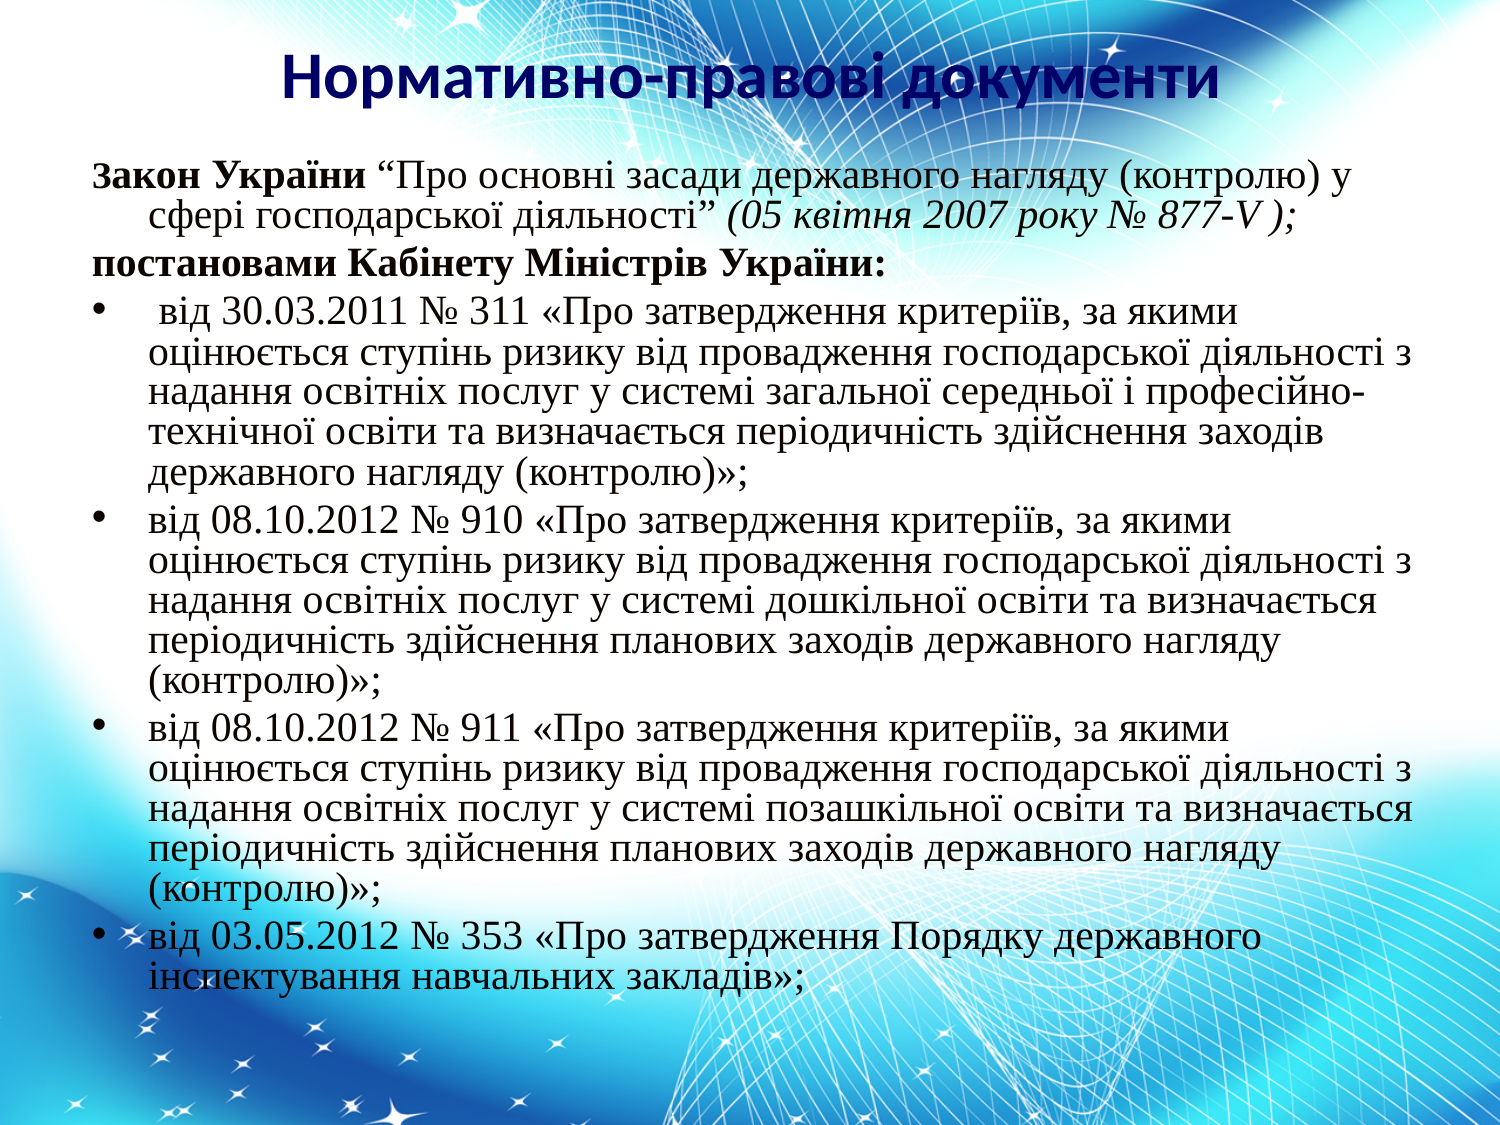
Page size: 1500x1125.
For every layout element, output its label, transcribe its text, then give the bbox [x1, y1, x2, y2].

list Закон України “Про основні засади державного нагляду (контролю) у сфері господарської діяльності” (05 квітня 2007 року № 877-V ); постановами Кабінету Міністрів України: від 30.03.2011 № 311 «Про затвердження критеріїв, за якими оцінюється ступінь ризику від провадження господарської діяльності з надання освітніх послуг у системі загальної середньої і професійно-технічної освіти та визначається періодичність здійснення заходів державного нагляду (контролю)»; від 08.10.2012 № 910 «Про затвердження критеріїв, за якими оцінюється ступінь ризику від провадження господарської діяльності з надання освітніх послуг у системі дошкільної освіти та визначається періодичність здійснення планових заходів державного нагляду (контролю)»; від 08.10.2012 № 911 «Про затвердження критеріїв, за якими оцінюється ступінь ризику від провадження господарської діяльності з надання освітніх послуг у системі позашкільної освіти та визначається періодичність здійснення планових заходів державного нагляду (контролю)»; від 03.05.2012 № 353 «Про затвердження Порядку державного інспектування навчальних закладів»; [76, 148, 1448, 1048]
picture [0, 0, 1500, 1125]
title Нормативно-правові документи [76, 30, 1428, 114]
